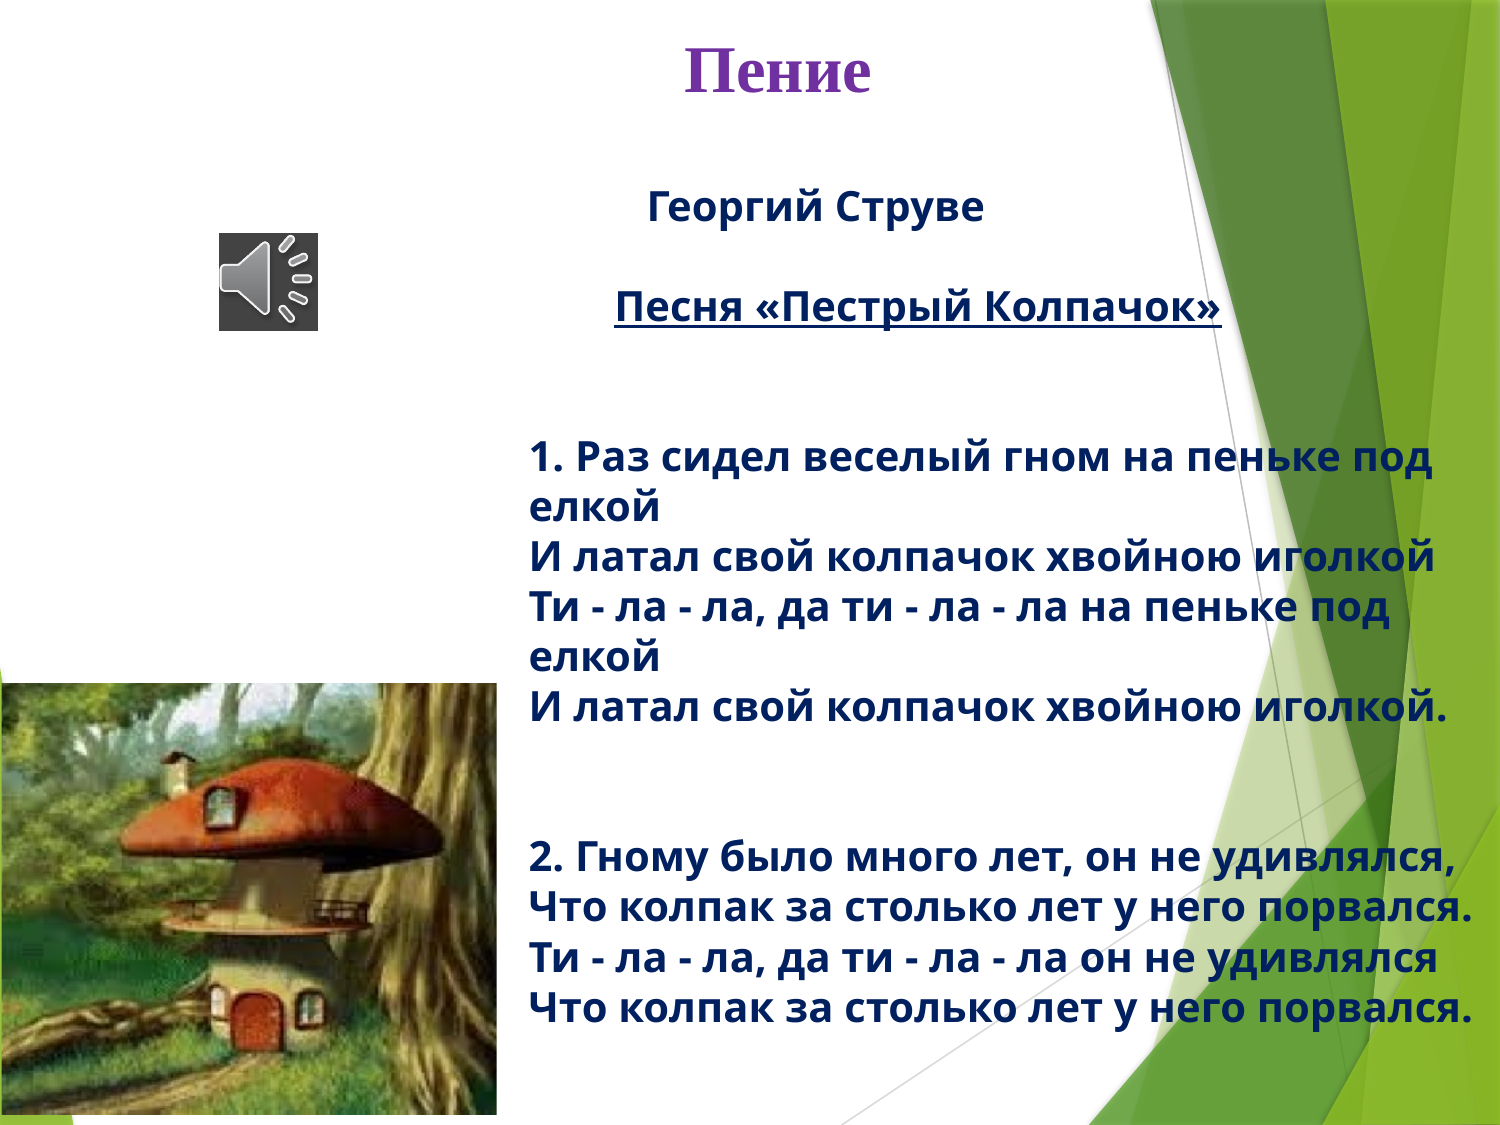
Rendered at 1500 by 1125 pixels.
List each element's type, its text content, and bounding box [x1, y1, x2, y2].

text_box Пение [105, 18, 1452, 114]
picture [1, 682, 498, 1115]
picture [217, 231, 319, 333]
text_box Георгий Струве Песня «Пестрый Колпачок» 1. Раз сидел веселый гном на пеньке под елкой И латал свой колпачок хвойною иголкой Ти - ла - ла, да ти - ла - ла на пеньке под елкой И латал свой колпачок хвойною иголкой. 2. Гному было много лет, он не удивлялся, Что колпак за столько лет у него порвался. Ти - ла - ла, да ти - ла - ла он не удивлялся Что колпак за столько лет у него порвался. [513, 172, 1500, 1125]
